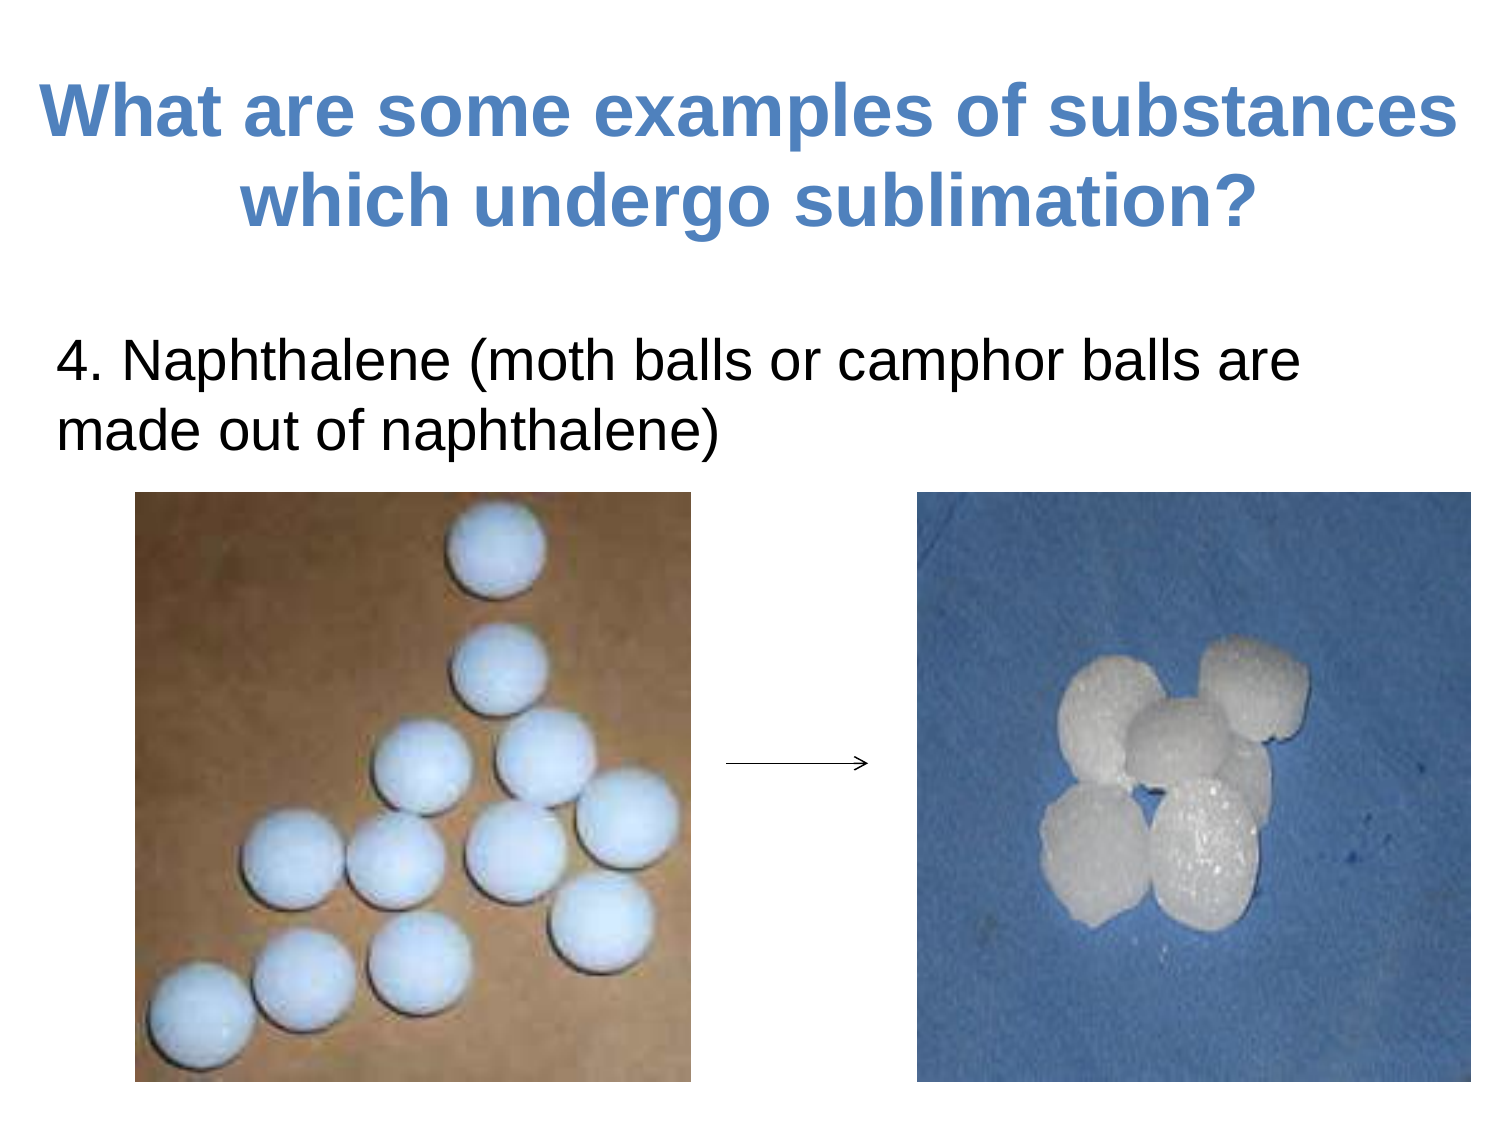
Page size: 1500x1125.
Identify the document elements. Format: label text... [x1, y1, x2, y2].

subtitle 4. Naphthalene (moth balls or camphor balls are made out of naphthalene) [41, 314, 1459, 1094]
picture [135, 492, 692, 1082]
picture [916, 492, 1471, 1082]
title What are some examples of substances which undergo sublimation? [17, 30, 1483, 273]
